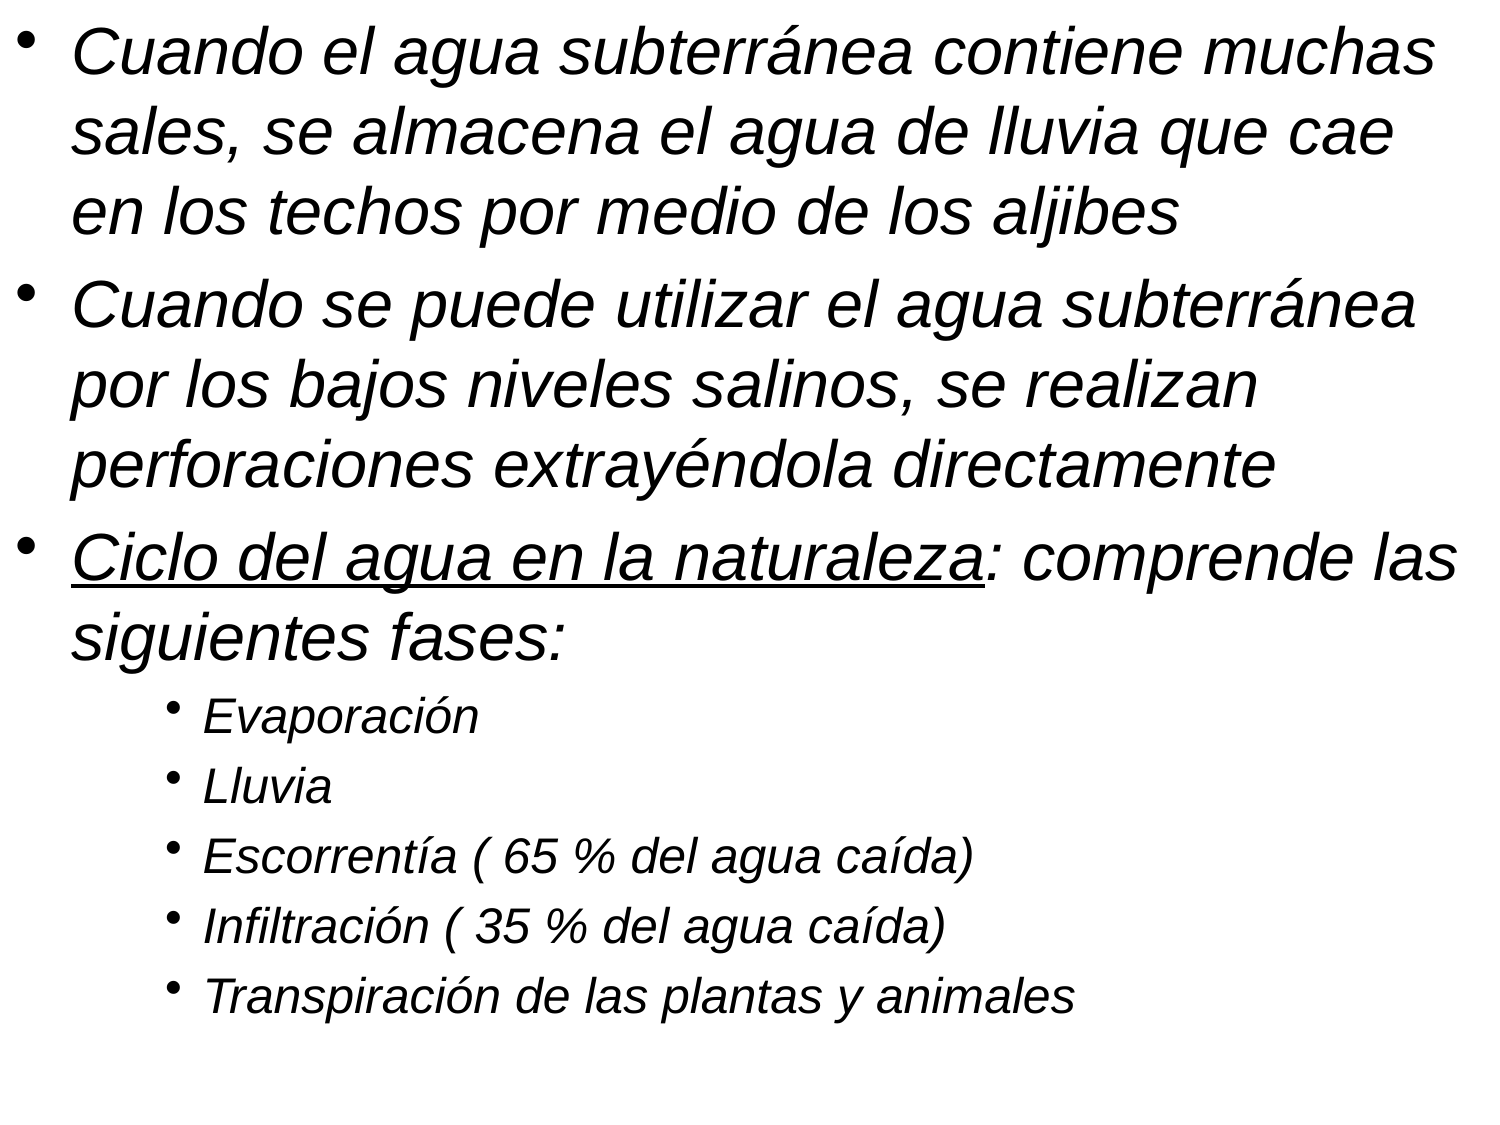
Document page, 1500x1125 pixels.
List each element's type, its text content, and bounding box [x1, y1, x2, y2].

list Cuando el agua subterránea contiene muchas sales, se almacena el agua de lluvia que cae en los techos por medio de los aljibes Cuando se puede utilizar el agua subterránea por los bajos niveles salinos, se realizan perforaciones extrayéndola directamente Ciclo del agua en la naturaleza: comprende las siguientes fases: Evaporación Lluvia Escorrentía ( 65 % del agua caída) Infiltración ( 35 % del agua caída) Transpiración de las plantas y animales [0, 0, 1500, 1125]
